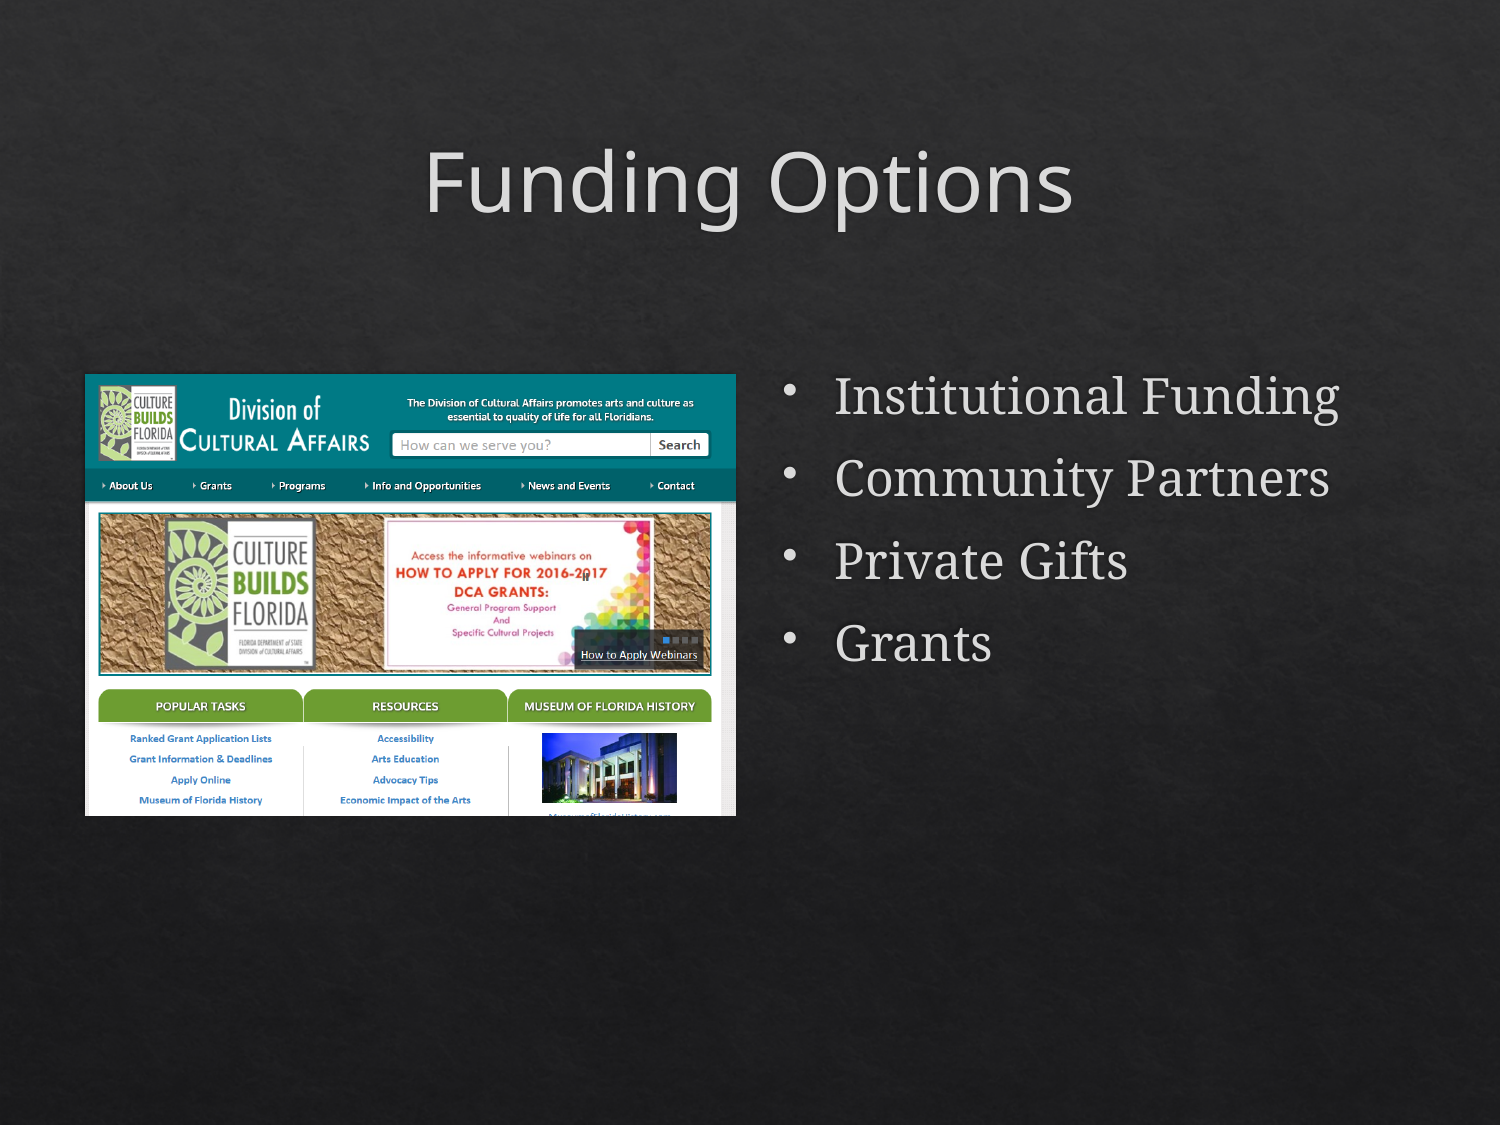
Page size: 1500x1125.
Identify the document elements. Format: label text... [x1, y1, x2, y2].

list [84, 374, 736, 816]
list Institutional Funding Community Partners Private Gifts Grants [763, 284, 1387, 950]
title Funding Options [112, 99, 1387, 260]
